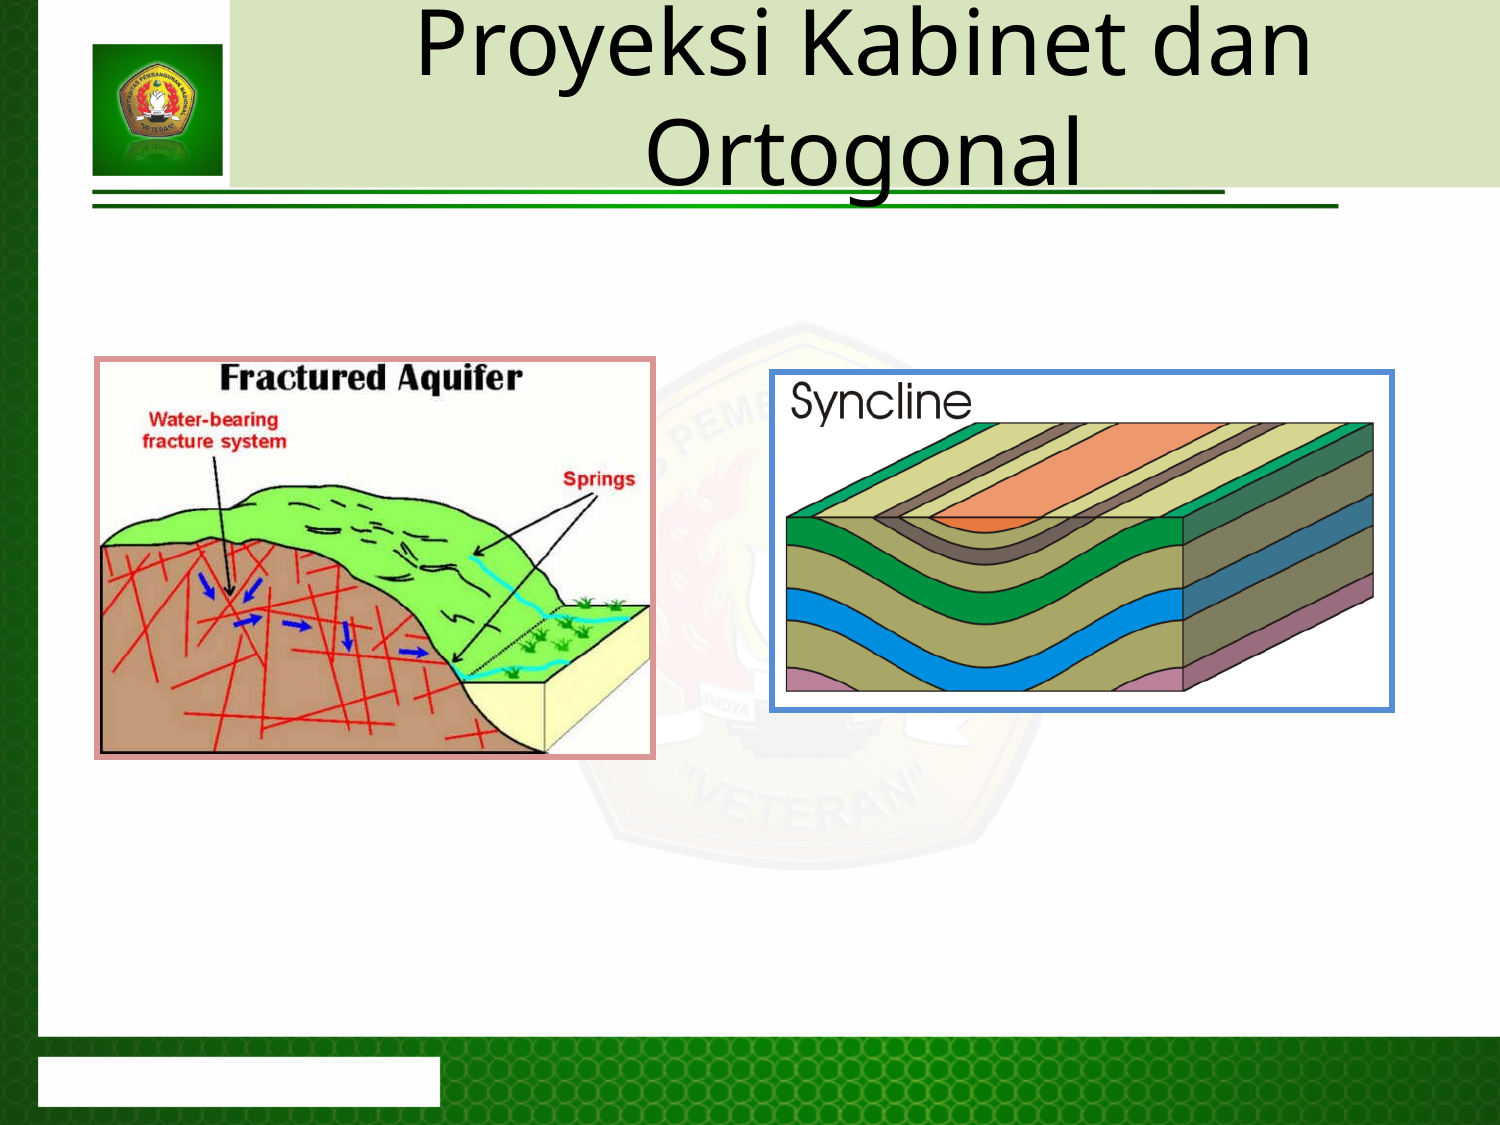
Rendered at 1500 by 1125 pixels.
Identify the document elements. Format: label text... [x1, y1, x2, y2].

picture [0, 0, 1500, 1125]
text_box Proyeksi Kabinet dan Ortogonal [229, 0, 1500, 188]
